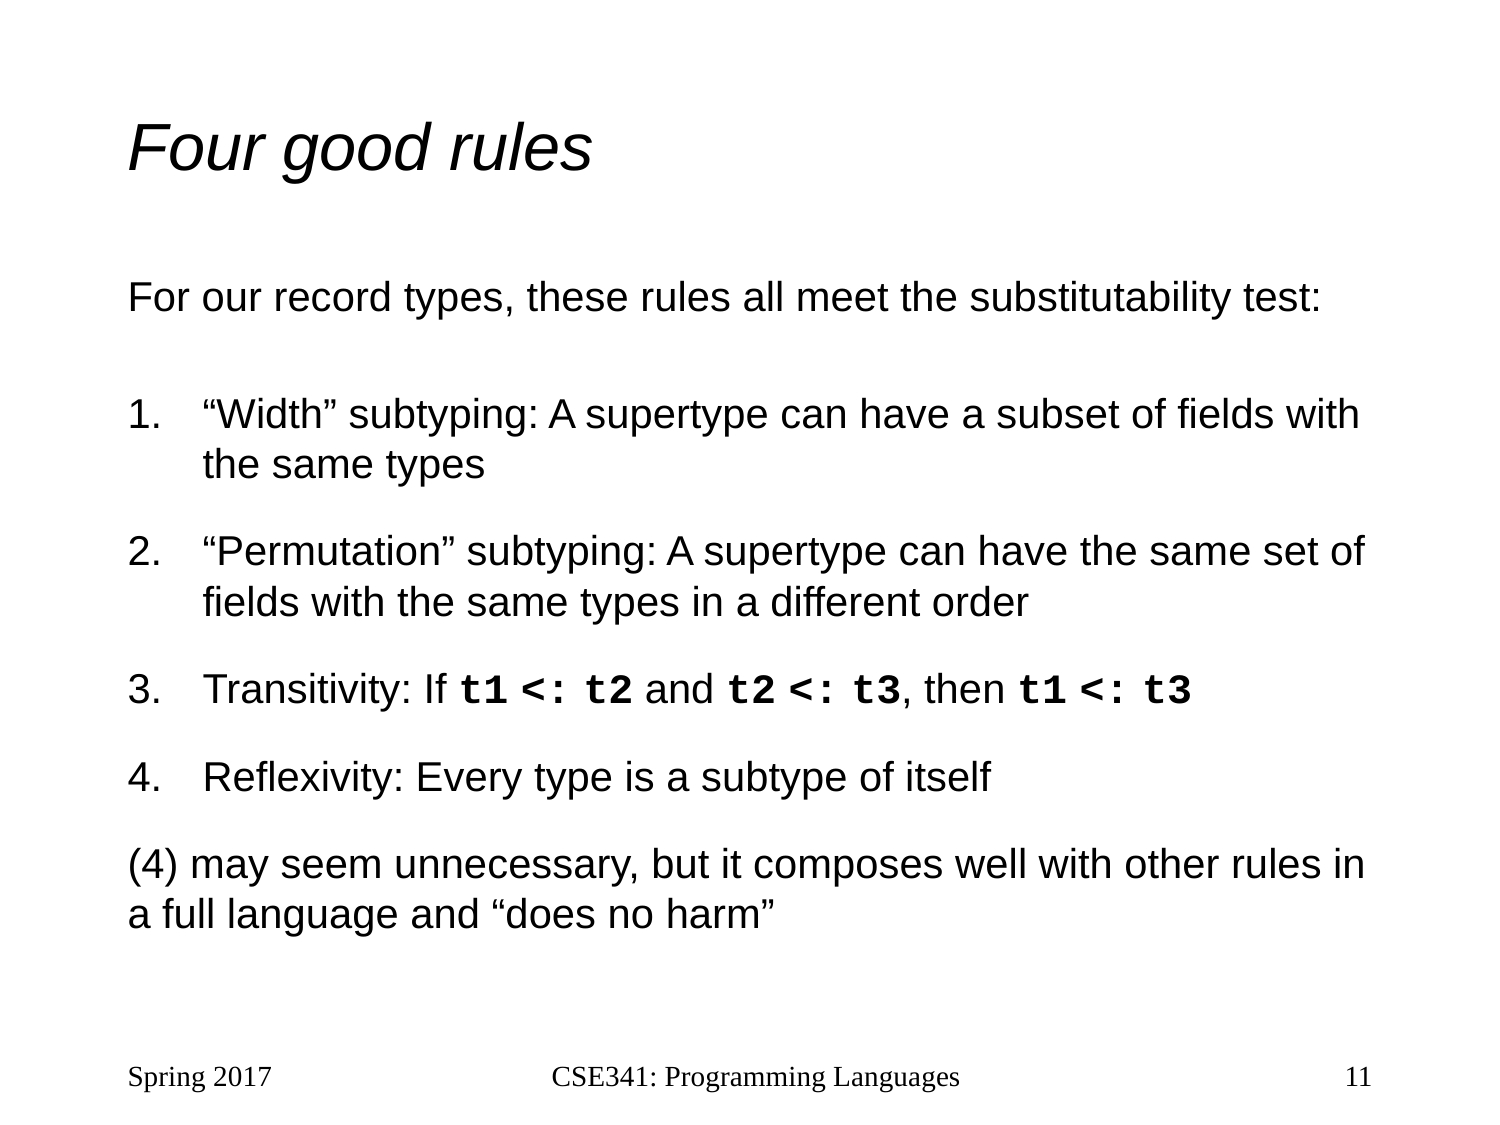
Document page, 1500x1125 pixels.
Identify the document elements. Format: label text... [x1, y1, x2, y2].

slide_number Spring 2017 [112, 1049, 426, 1125]
footer CSE341: Programming Languages [474, 1049, 1038, 1125]
title Four good rules [112, 49, 1388, 238]
list For our record types, these rules all meet the substitutability test: “Width” subtyping: A supertype can have a subset of fields with the same types “Permutation” subtyping: A supertype can have the same set of fields with the same types in a different order Transitivity: If t1 <: t2 and t2 <: t3, then t1 <: t3 Reflexivity: Every type is a subtype of itself (4) may seem unnecessary, but it composes well with other rules in a full language and “does no harm” [112, 262, 1388, 1001]
slide_number 11 [1074, 1049, 1388, 1125]
